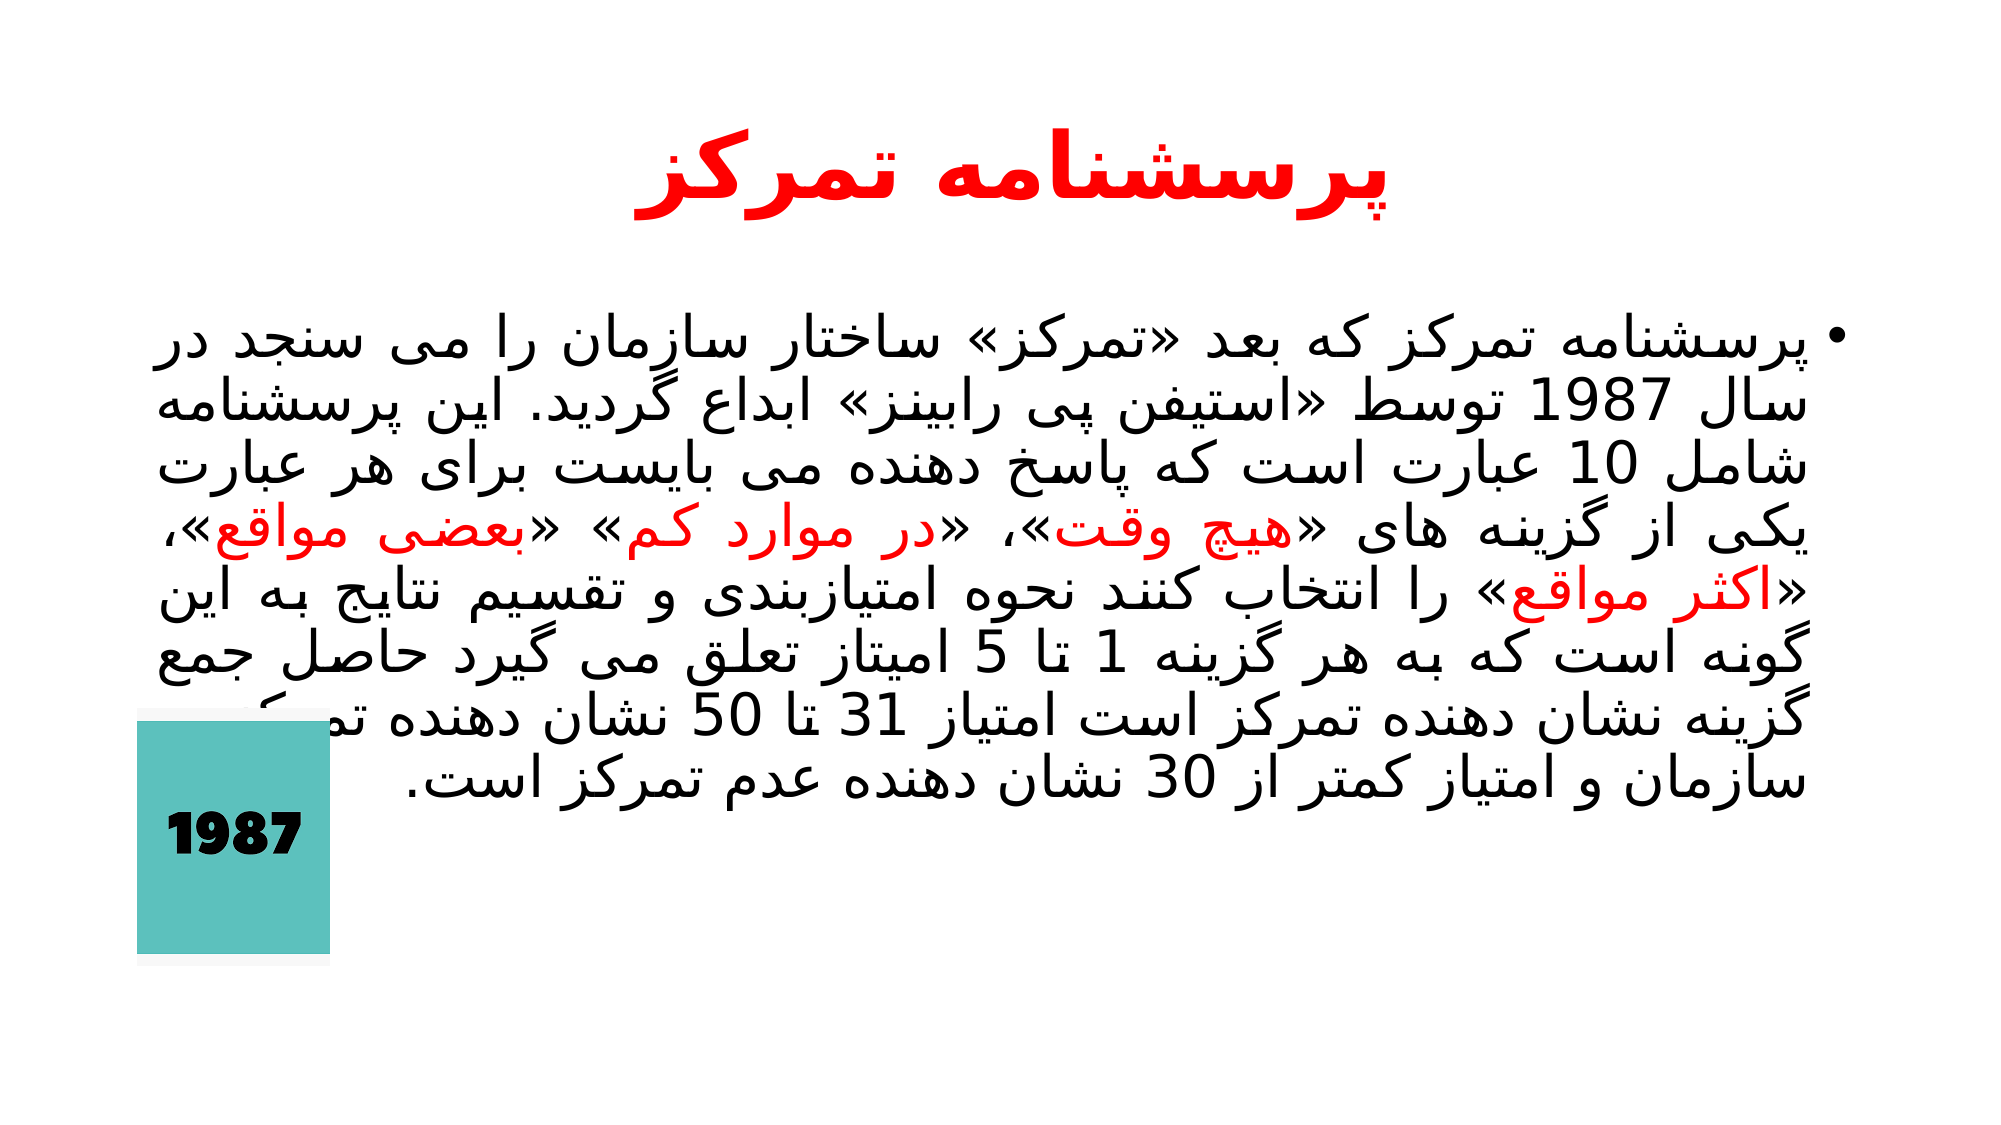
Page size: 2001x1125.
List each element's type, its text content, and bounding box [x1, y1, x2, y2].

picture [137, 708, 330, 966]
list پرسشنامه تمرکز که بعد «تمرکز» ساختار سازمان را می سنجد در سال 1987 توسط «استیفن پی رابینز» ابداع گردید. این پرسشنامه شامل 10 عبارت است که پاسخ دهنده می بایست برای هر عبارت یکی از گزینه های «هیچ وقت»، «در موارد کم» «بعضی مواقع»، «اکثر مواقع» را انتخاب کنند نحوه امتیازبندی و تقسیم نتایج به این گونه است که به هر گزینه 1 تا 5 امیتاز تعلق می گیرد حاصل جمع گزینه نشان دهنده تمرکز است امتیاز 31 تا 50 نشان دهنده تمرکز در سازمان و امتیاز کمتر از 30 نشان دهنده عدم تمرکز است. [137, 299, 1863, 1014]
title پرسشنامه تمرکز [137, 59, 1863, 278]
